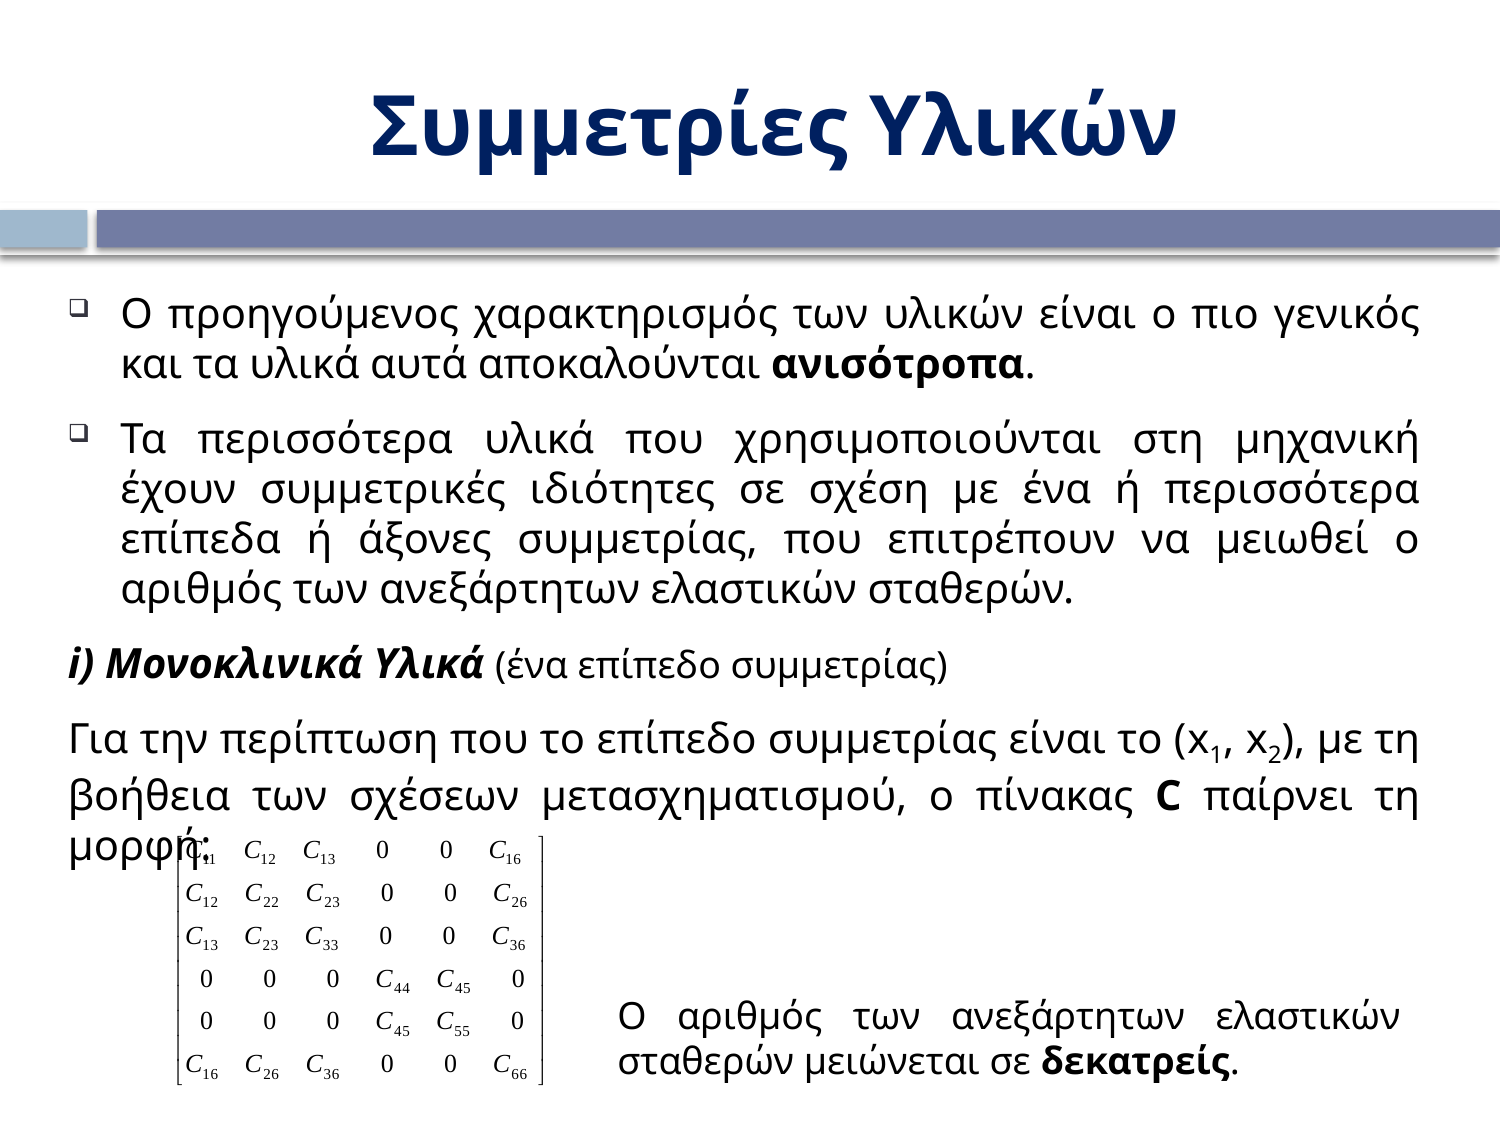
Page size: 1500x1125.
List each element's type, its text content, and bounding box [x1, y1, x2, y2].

text_box Συμμετρίες Υλικών [137, 65, 1413, 241]
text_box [170, 830, 553, 1091]
text_box Ο αριθμός των ανεξάρτητων ελαστικών σταθερών μειώνεται σε δεκατρείς. [602, 984, 1416, 1090]
list Ο προηγούμενος χαρακτηρισμός των υλικών είναι ο πιο γενικός και τα υλικά αυτά αποκαλούνται ανισότροπα. Τα περισσότερα υλικά που χρησιμοποιούνται στη μηχανική έχουν συμμετρικές ιδιότητες σε σχέση με ένα ή περισσότερα επίπεδα ή άξονες συμμετρίας, που επιτρέπουν να μειωθεί ο αριθμός των ανεξάρτητων ελαστικών σταθερών. i) Μονοκλινικά Υλικά (ένα επίπεδο συμμετρίας) Για την περίπτωση που το επίπεδο συμμετρίας είναι το (x1, x2), με τη βοήθεια των σχέσεων μετασχηματισμού, ο πίνακας C παίρνει τη μορφή: [53, 278, 1436, 1059]
